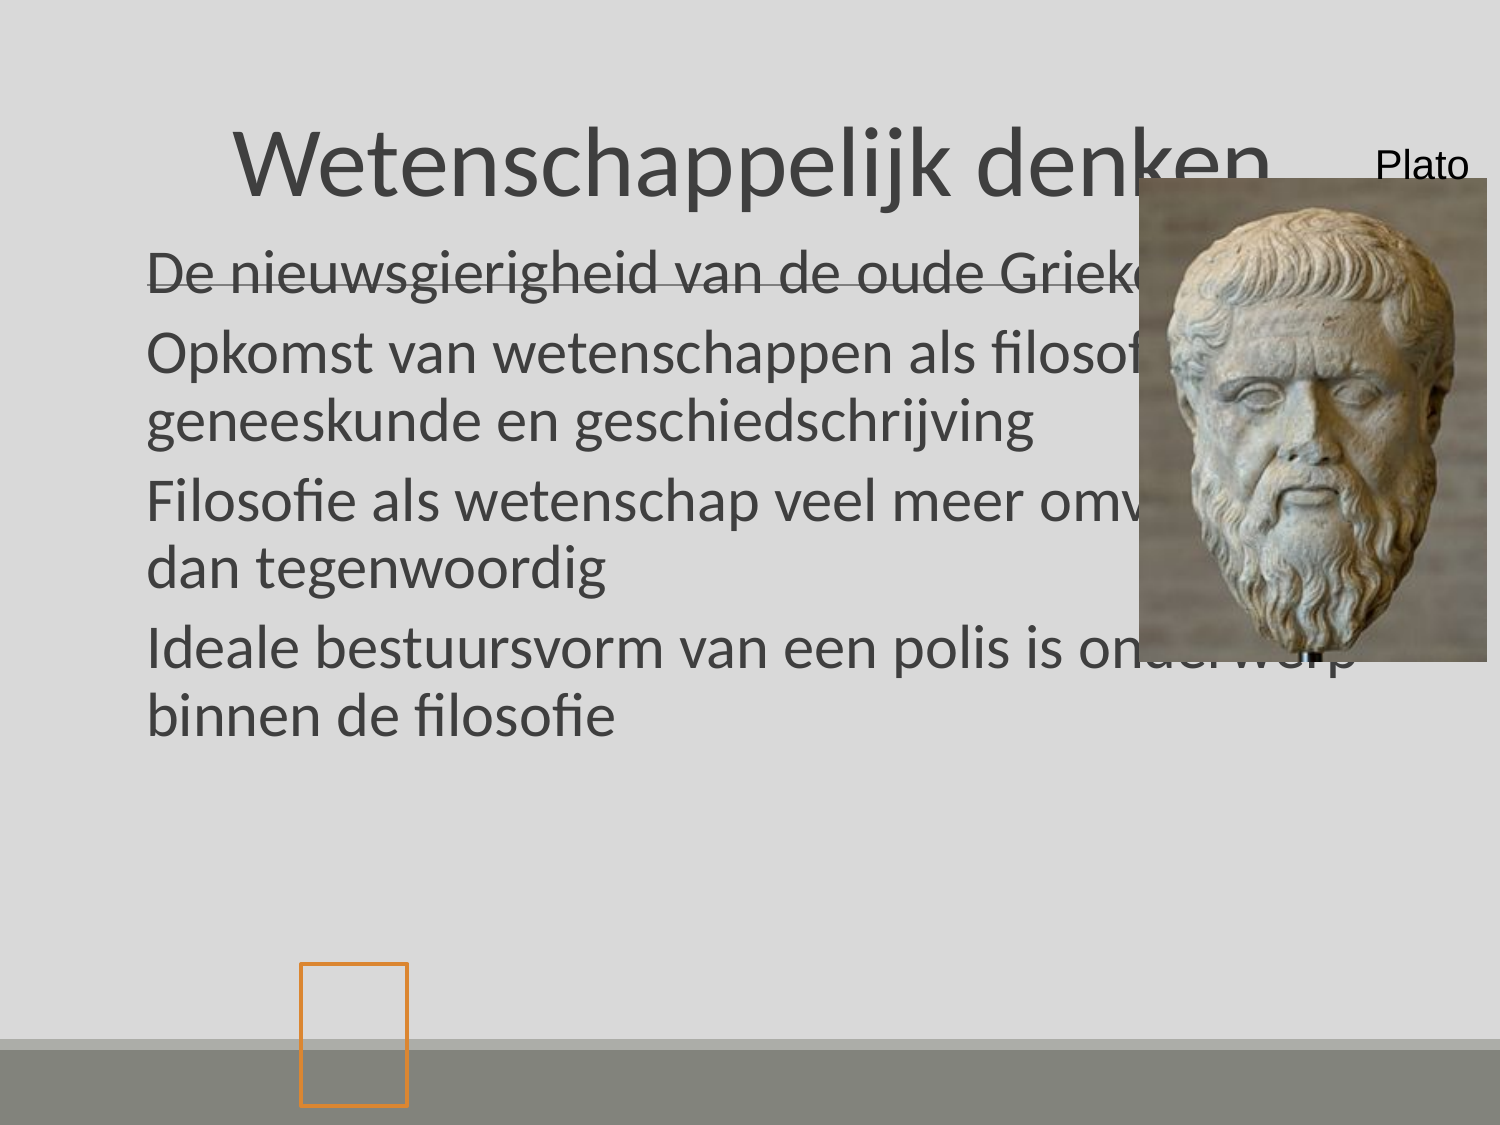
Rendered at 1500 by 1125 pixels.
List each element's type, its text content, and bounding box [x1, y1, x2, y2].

title Wetenschappelijk denken [135, 47, 1373, 232]
text_box Plato [1359, 129, 1490, 182]
text_box [301, 964, 408, 1106]
list De nieuwsgierigheid van de oude Grieken Opkomst van wetenschappen als filosofie, geneeskunde en geschiedschrijving Filosofie als wetenschap veel meer omvattend dan tegenwoordig Ideale bestuursvorm van een polis is onderwerp binnen de filosofie [75, 232, 1425, 975]
picture [1138, 178, 1487, 662]
